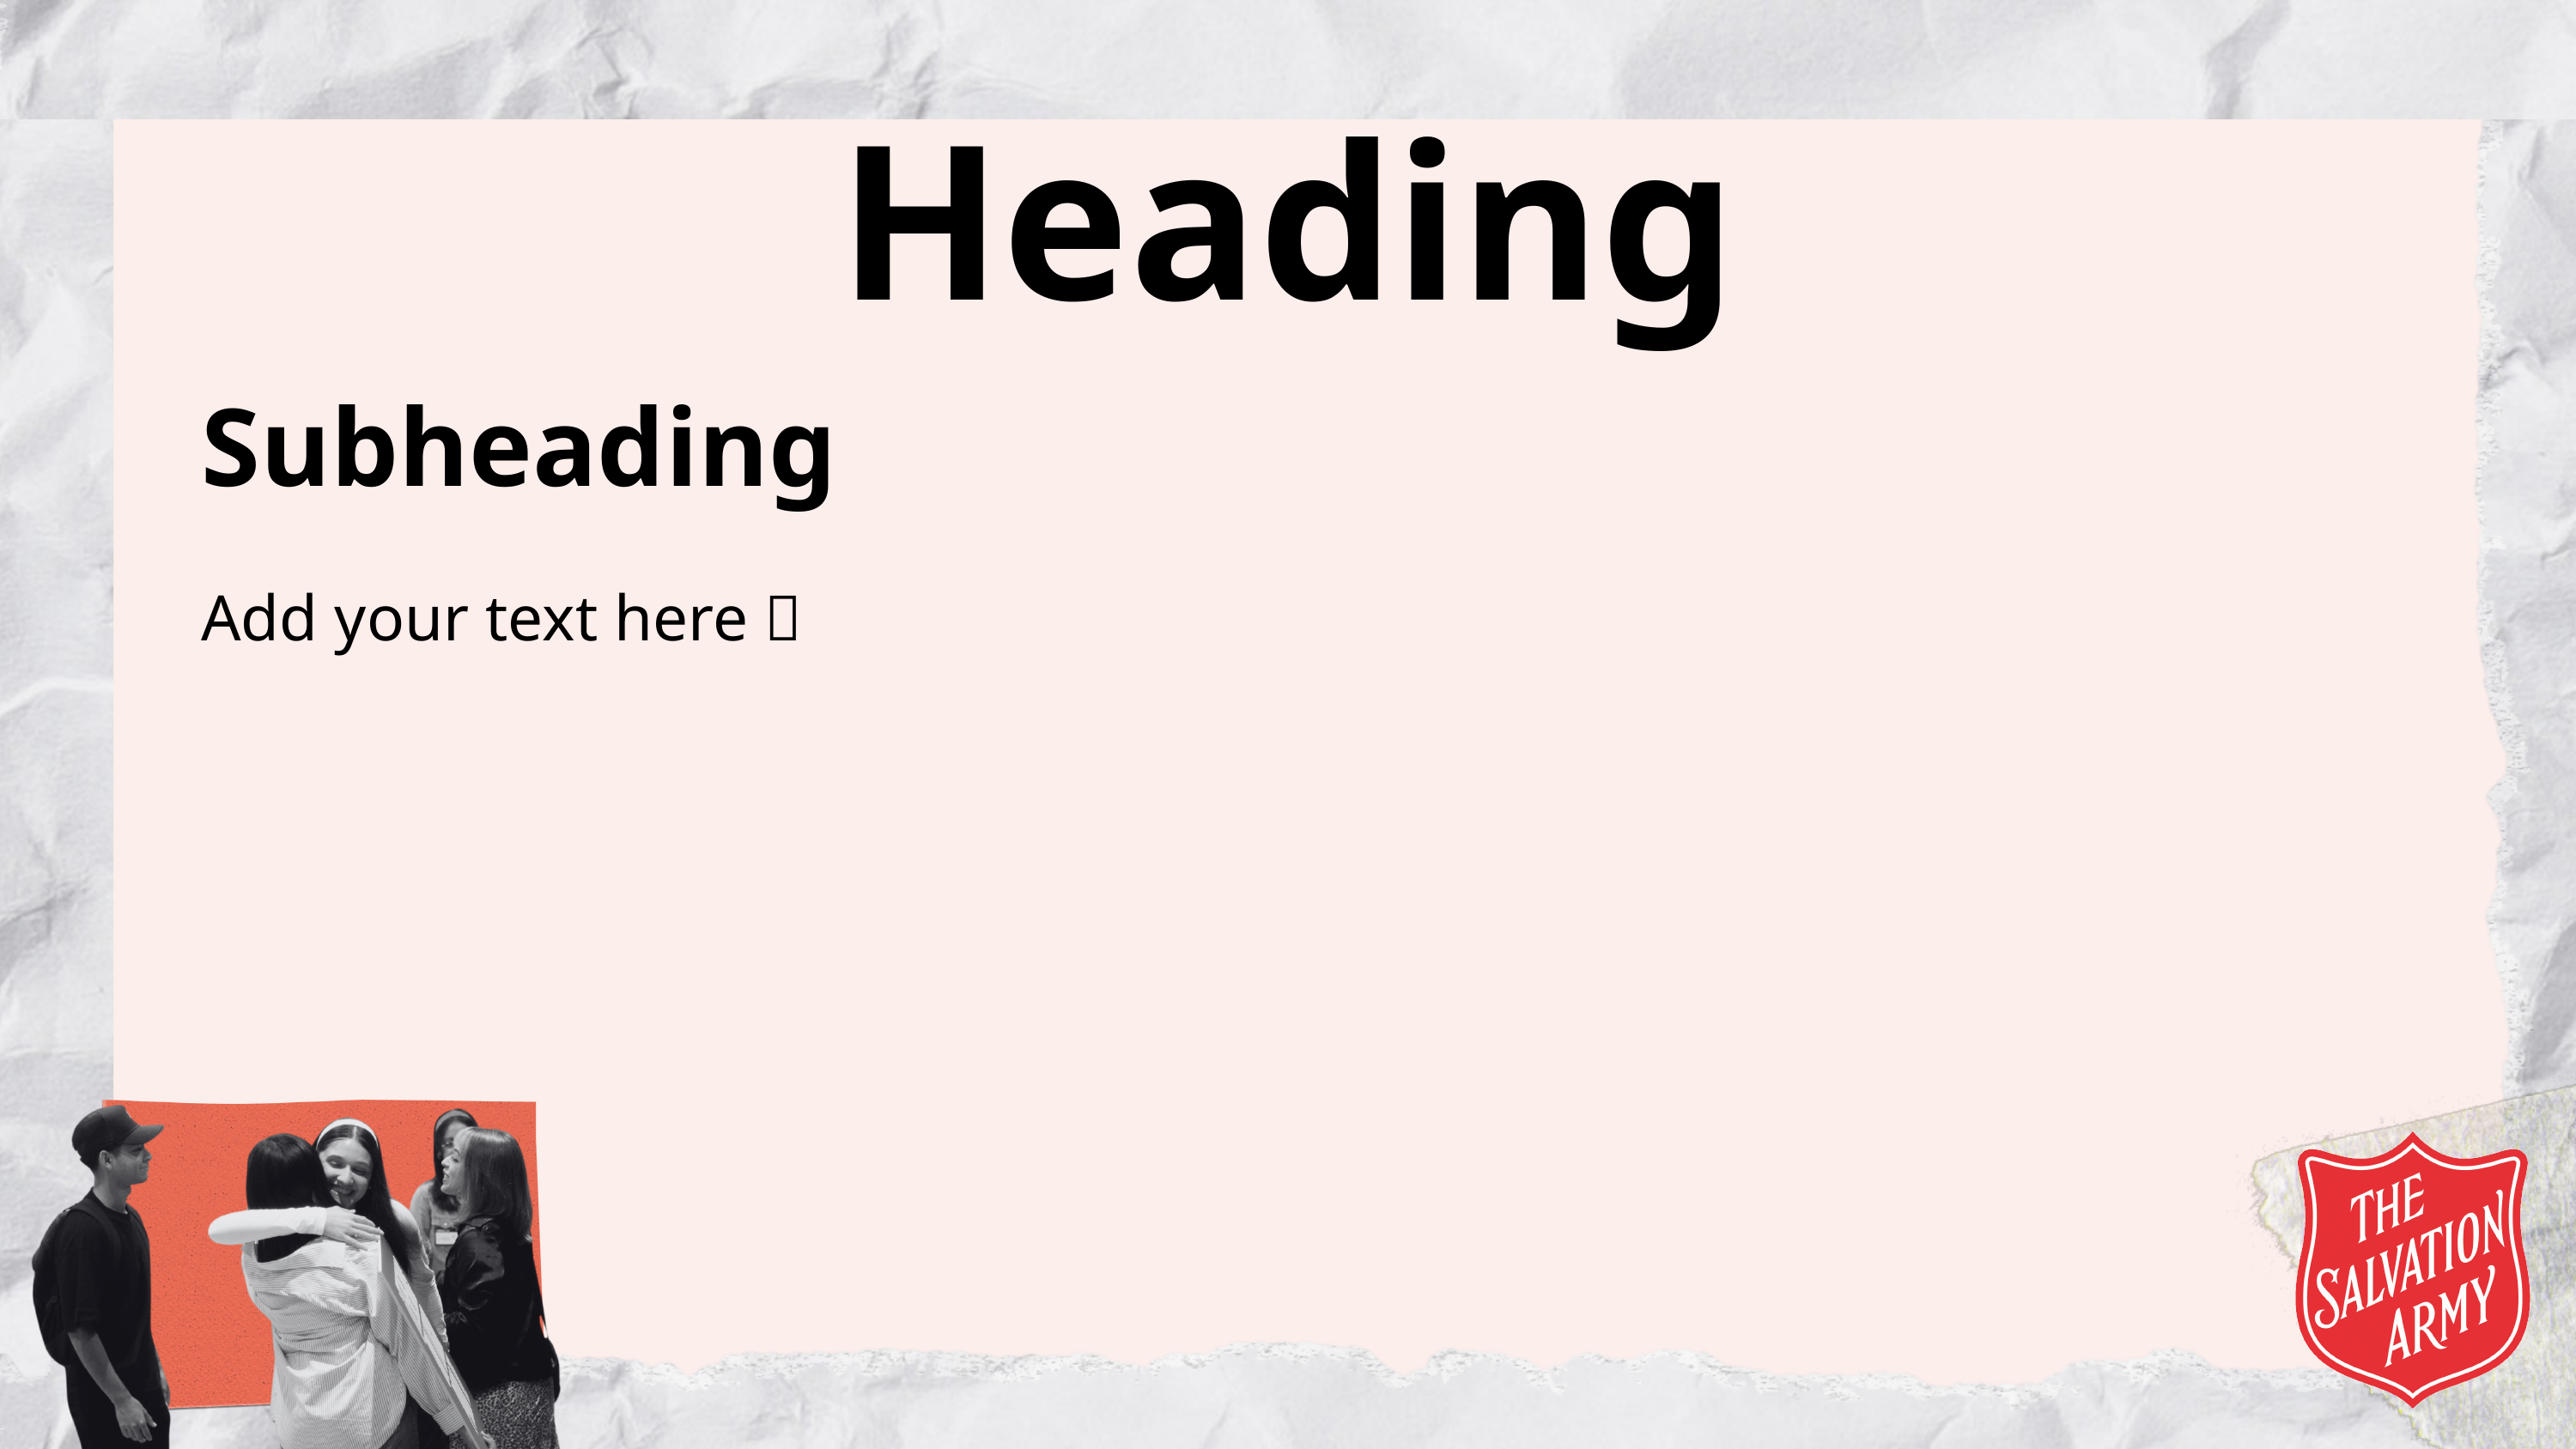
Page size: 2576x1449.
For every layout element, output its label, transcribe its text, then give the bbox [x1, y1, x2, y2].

text_box [0, 119, 114, 1062]
text_box [733, 1337, 2199, 1449]
text_box Subheading [201, 379, 2375, 508]
text_box Add your text here  [201, 578, 2375, 653]
picture [0, 1063, 731, 1449]
text_box [0, 0, 2576, 119]
text_box Heading [144, 119, 2432, 343]
text_box [2467, 119, 2576, 1041]
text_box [2204, 1042, 2576, 1449]
